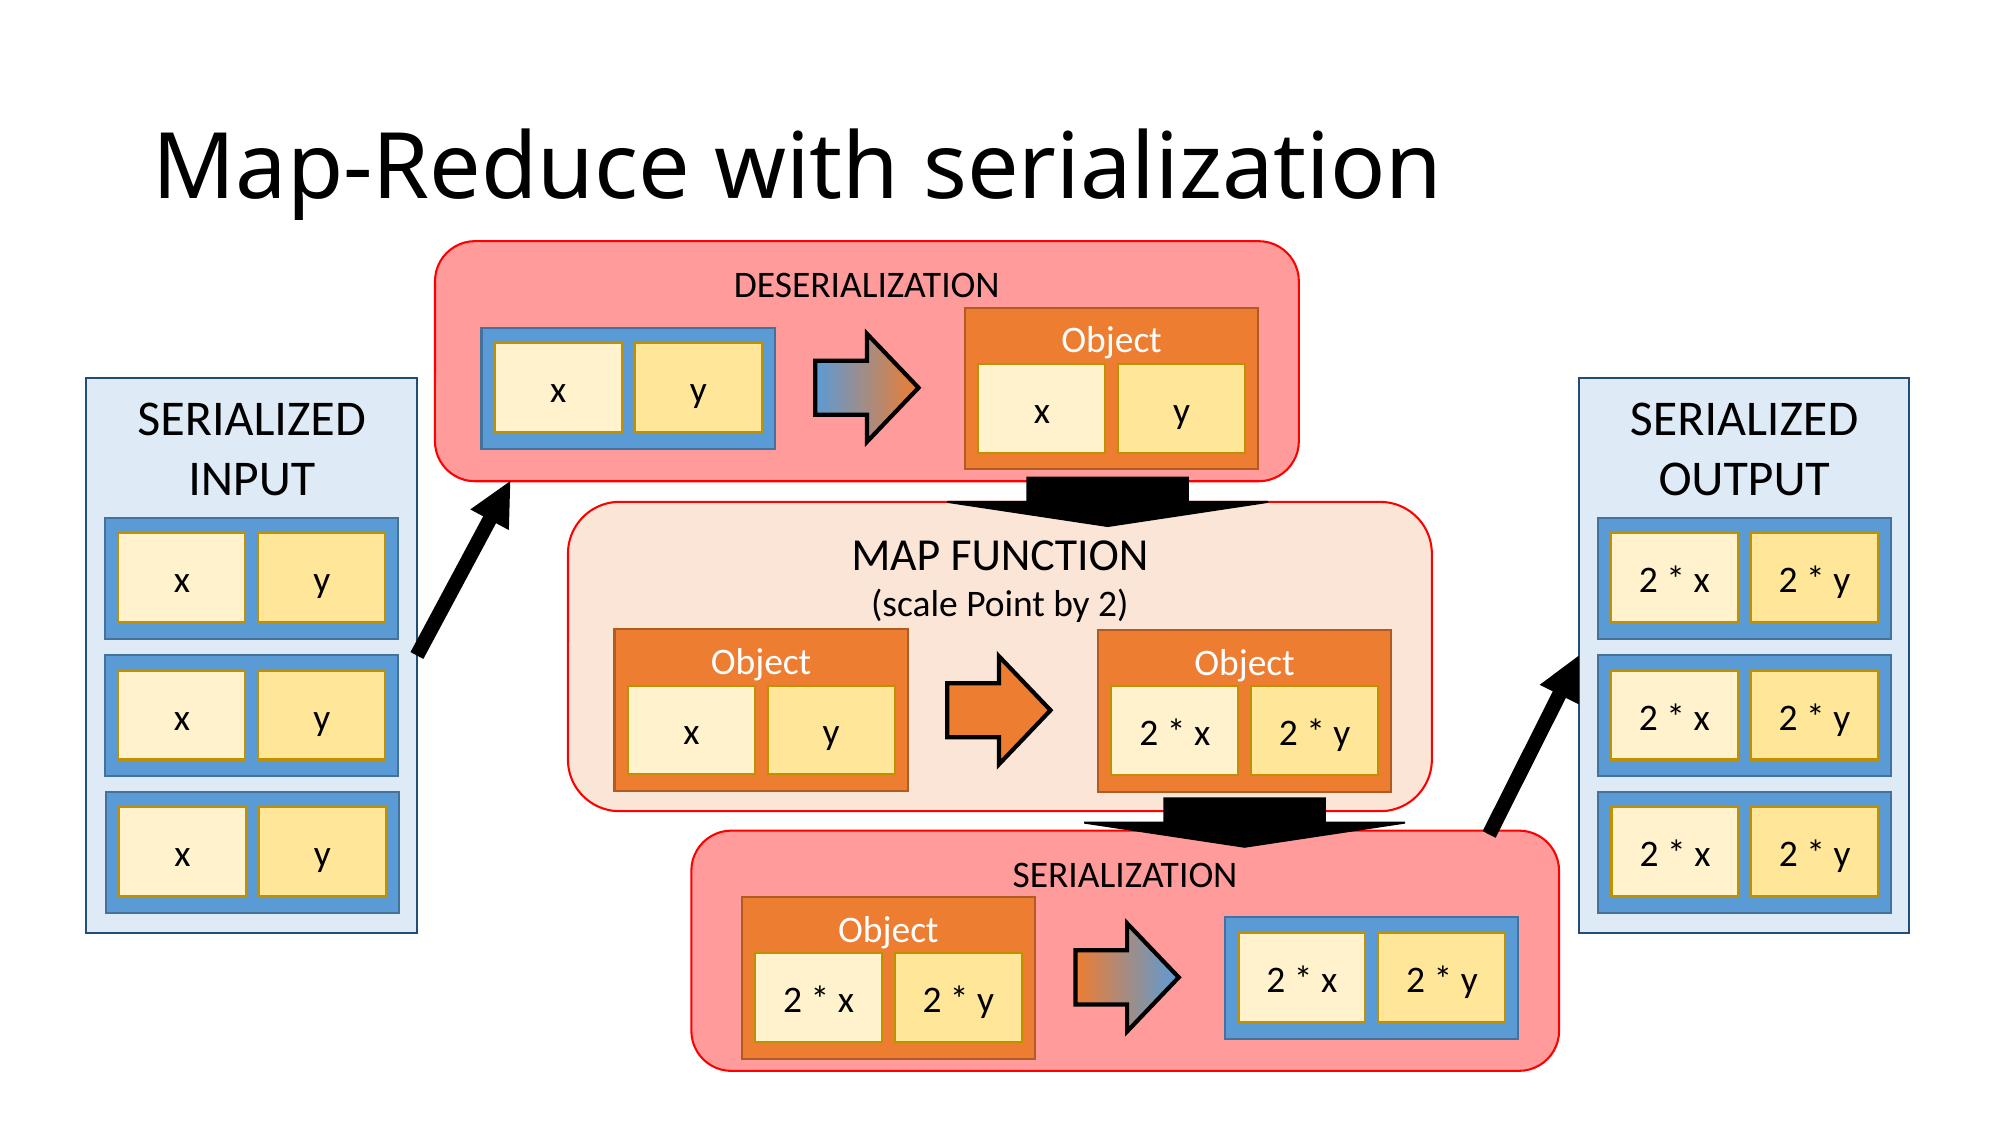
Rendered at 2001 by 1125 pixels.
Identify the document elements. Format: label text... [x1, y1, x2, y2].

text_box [416, 481, 511, 656]
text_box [691, 830, 1560, 1071]
title Map-Reduce with serialization [137, 59, 1863, 278]
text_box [1578, 377, 1910, 934]
text_box [947, 482, 1269, 501]
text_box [567, 501, 1432, 812]
text_box [1084, 812, 1406, 830]
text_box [1489, 655, 1579, 835]
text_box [86, 377, 417, 934]
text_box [434, 241, 1299, 482]
